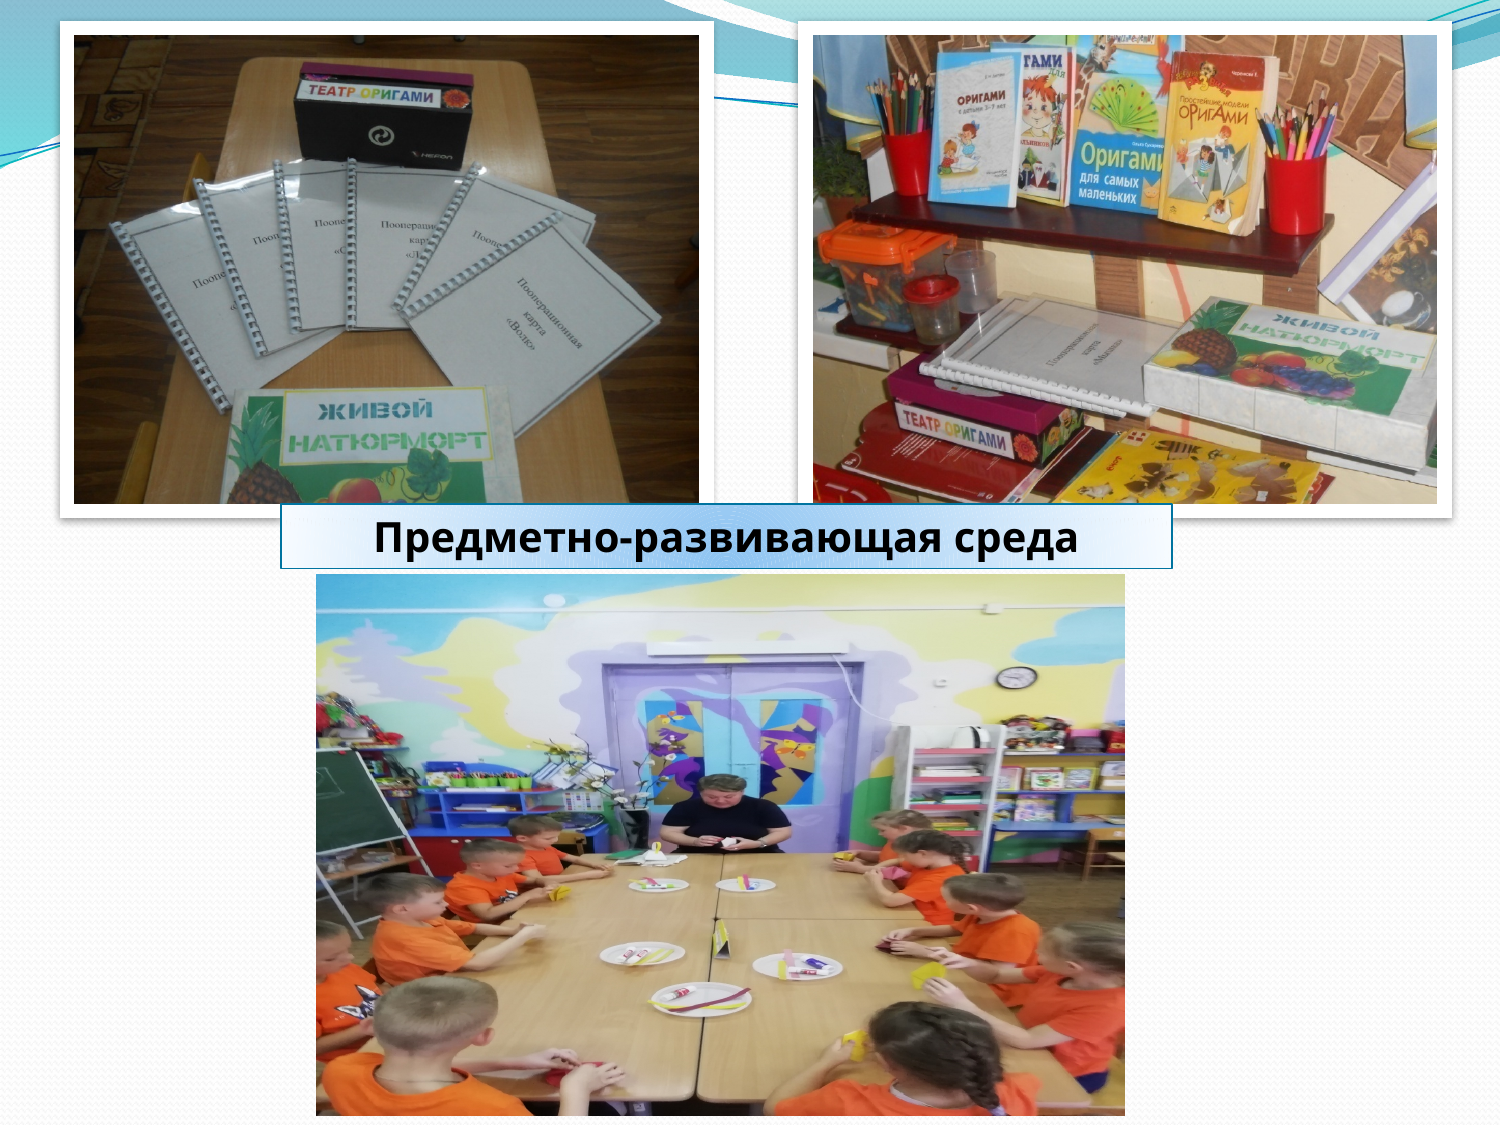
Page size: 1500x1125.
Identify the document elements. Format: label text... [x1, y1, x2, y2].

picture [73, 34, 700, 505]
picture [812, 34, 1438, 505]
picture [316, 573, 1126, 1117]
text_box Предметно-развивающая среда [280, 503, 1173, 569]
